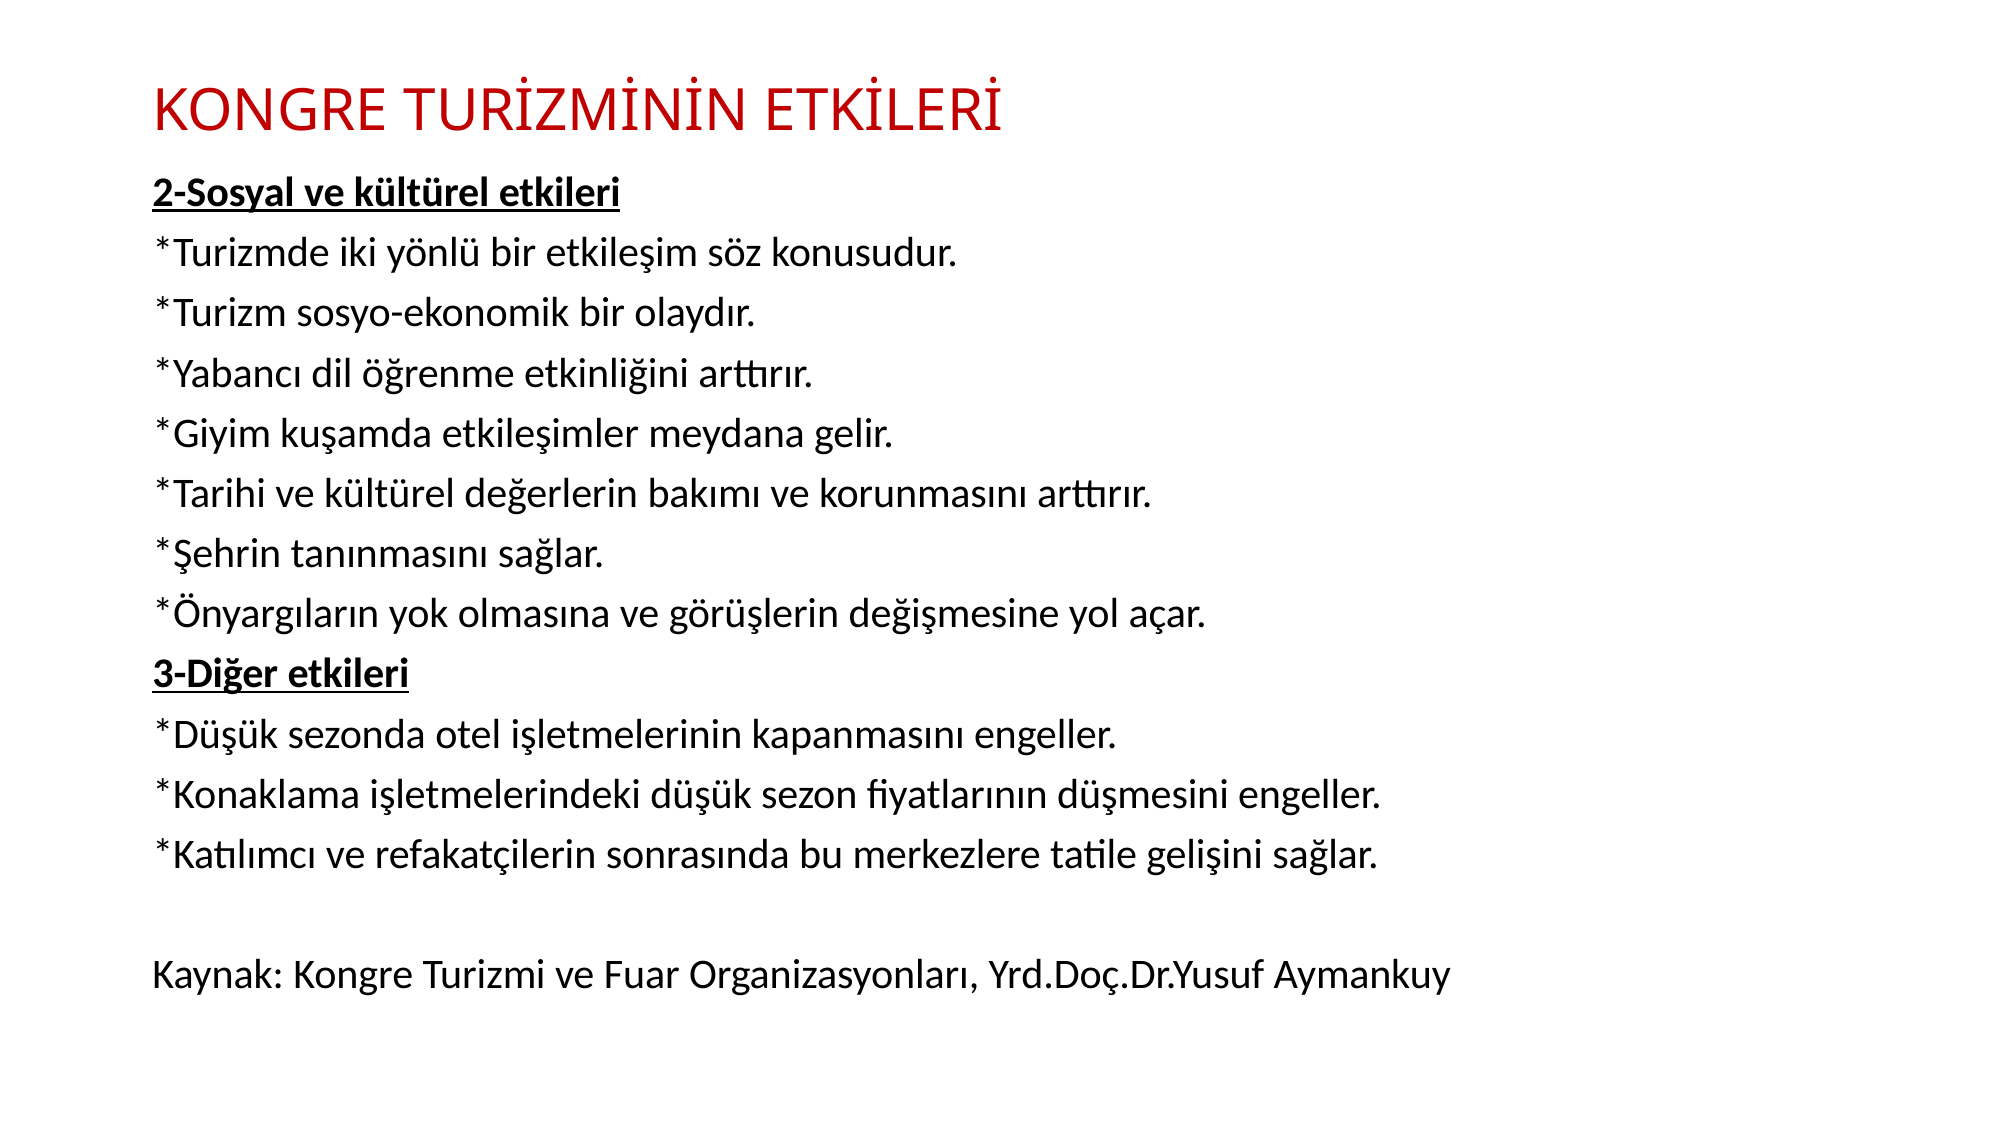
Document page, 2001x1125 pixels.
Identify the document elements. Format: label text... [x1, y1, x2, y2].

list 2-Sosyal ve kültürel etkileri *Turizmde iki yönlü bir etkileşim söz konusudur. *Turizm sosyo-ekonomik bir olaydır. *Yabancı dil öğrenme etkinliğini arttırır. *Giyim kuşamda etkileşimler meydana gelir. *Tarihi ve kültürel değerlerin bakımı ve korunmasını arttırır. *Şehrin tanınmasını sağlar. *Önyargıların yok olmasına ve görüşlerin değişmesine yol açar. 3-Diğer etkileri *Düşük sezonda otel işletmelerinin kapanmasını engeller. *Konaklama işletmelerindeki düşük sezon fiyatlarının düşmesini engeller. *Katılımcı ve refakatçilerin sonrasında bu merkezlere tatile gelişini sağlar. Kaynak: Kongre Turizmi ve Fuar Organizasyonları, Yrd.Doç.Dr.Yusuf Aymankuy [137, 162, 1863, 1014]
title KONGRE TURİZMİNİN ETKİLERİ [137, 59, 1863, 162]
